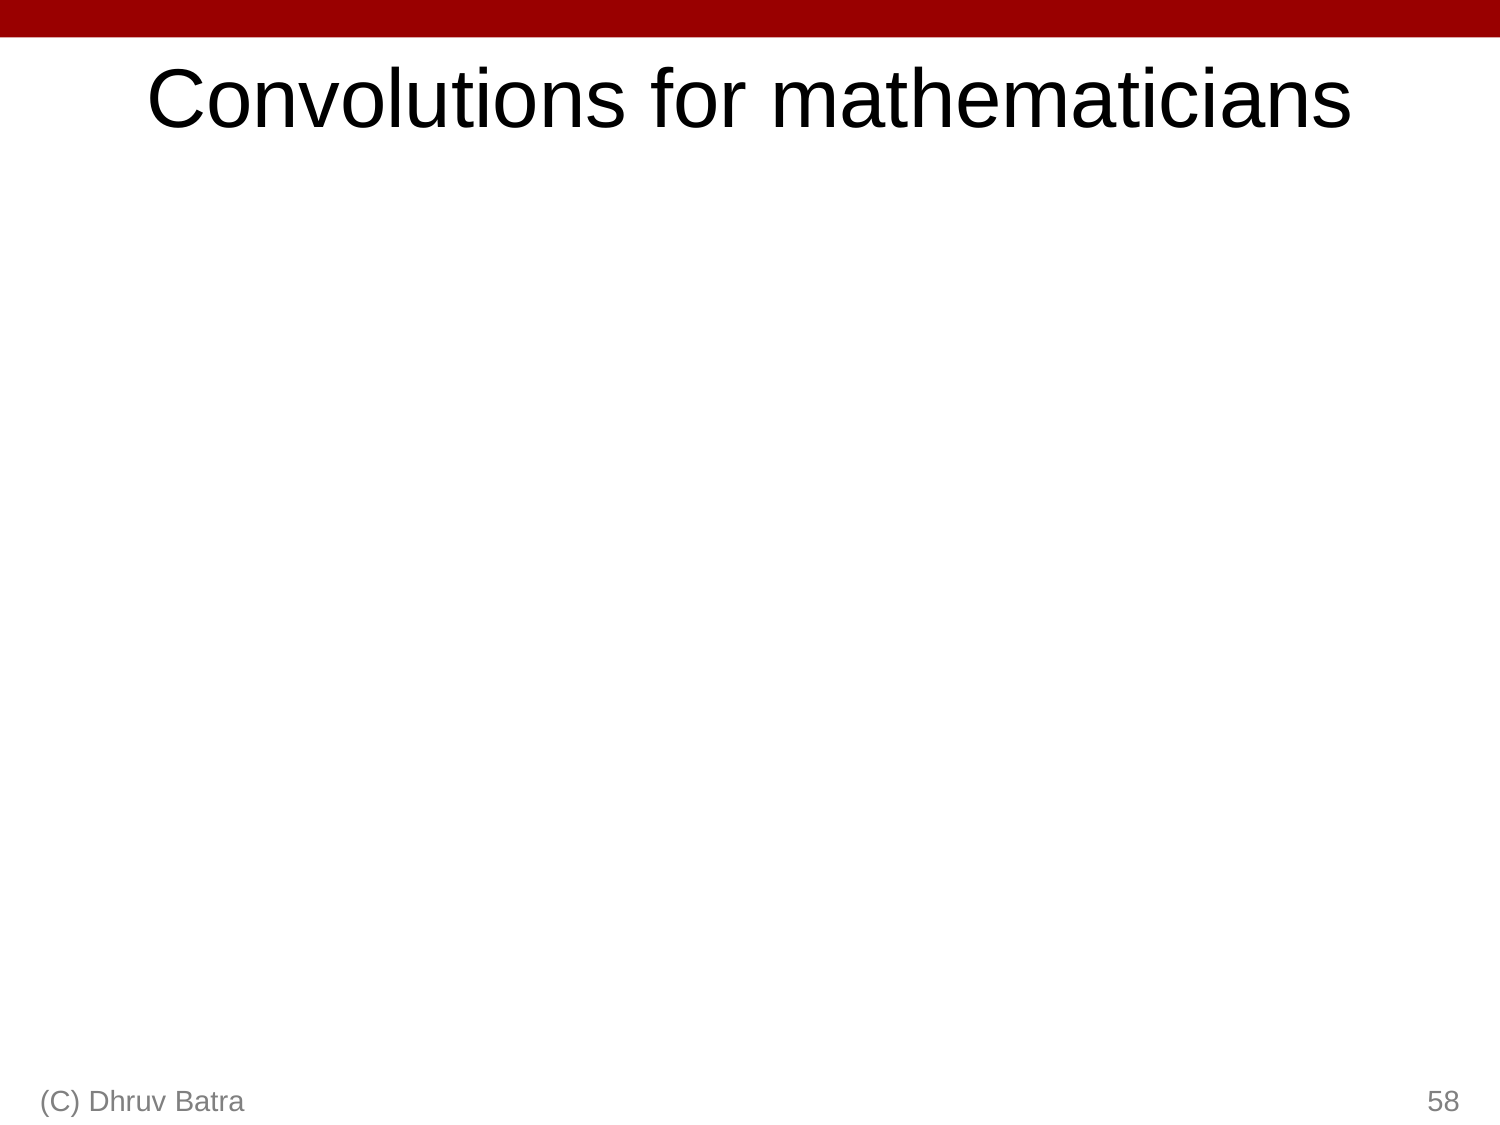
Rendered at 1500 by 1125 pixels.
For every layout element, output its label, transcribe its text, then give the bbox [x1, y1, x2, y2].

title Convolutions for mathematicians [112, 37, 1388, 151]
slide_number 58 [1162, 1049, 1476, 1125]
footer (C) Dhruv Batra [24, 1049, 501, 1125]
